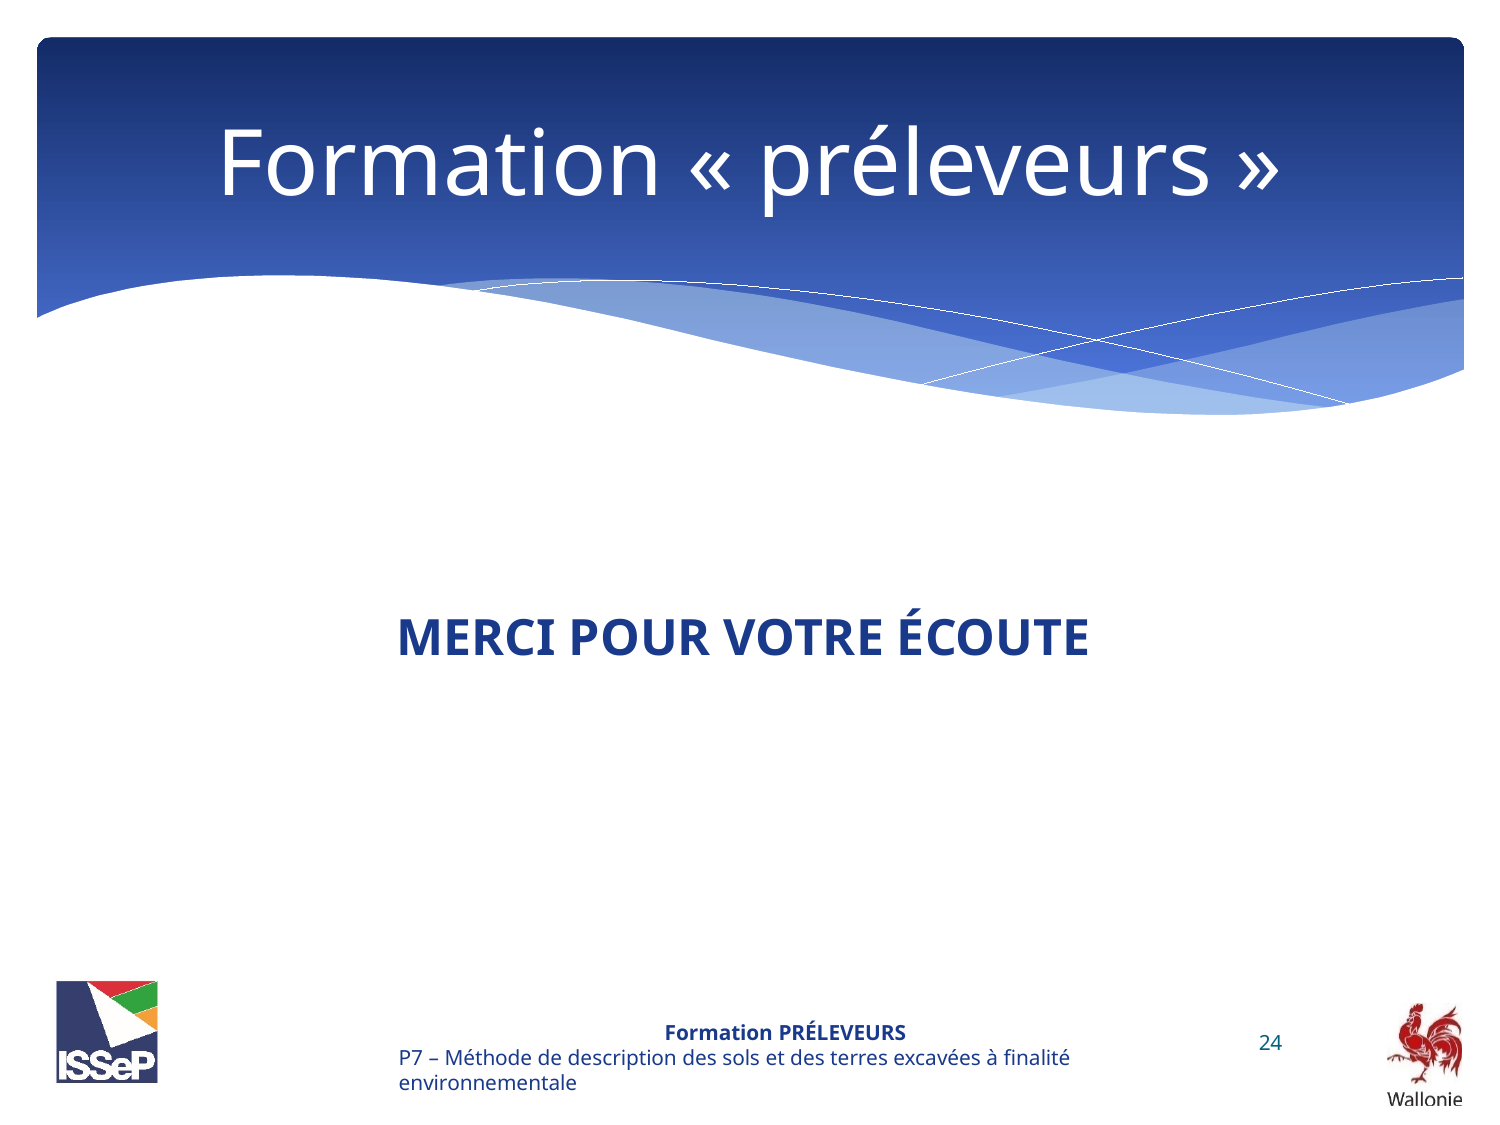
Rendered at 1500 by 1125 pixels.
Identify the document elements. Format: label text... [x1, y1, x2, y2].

title Formation « préleveurs » [75, 55, 1425, 261]
slide_number 24 [1175, 1014, 1366, 1074]
footer Formation PRÉLEVEURS P7 – Méthode de description des sols et des terres excavées à finalité environnementale [383, 1027, 1188, 1088]
picture [1387, 1003, 1462, 1107]
list MERCI POUR VOTRE ÉCOUTE [135, 597, 1352, 946]
picture [52, 978, 160, 1086]
